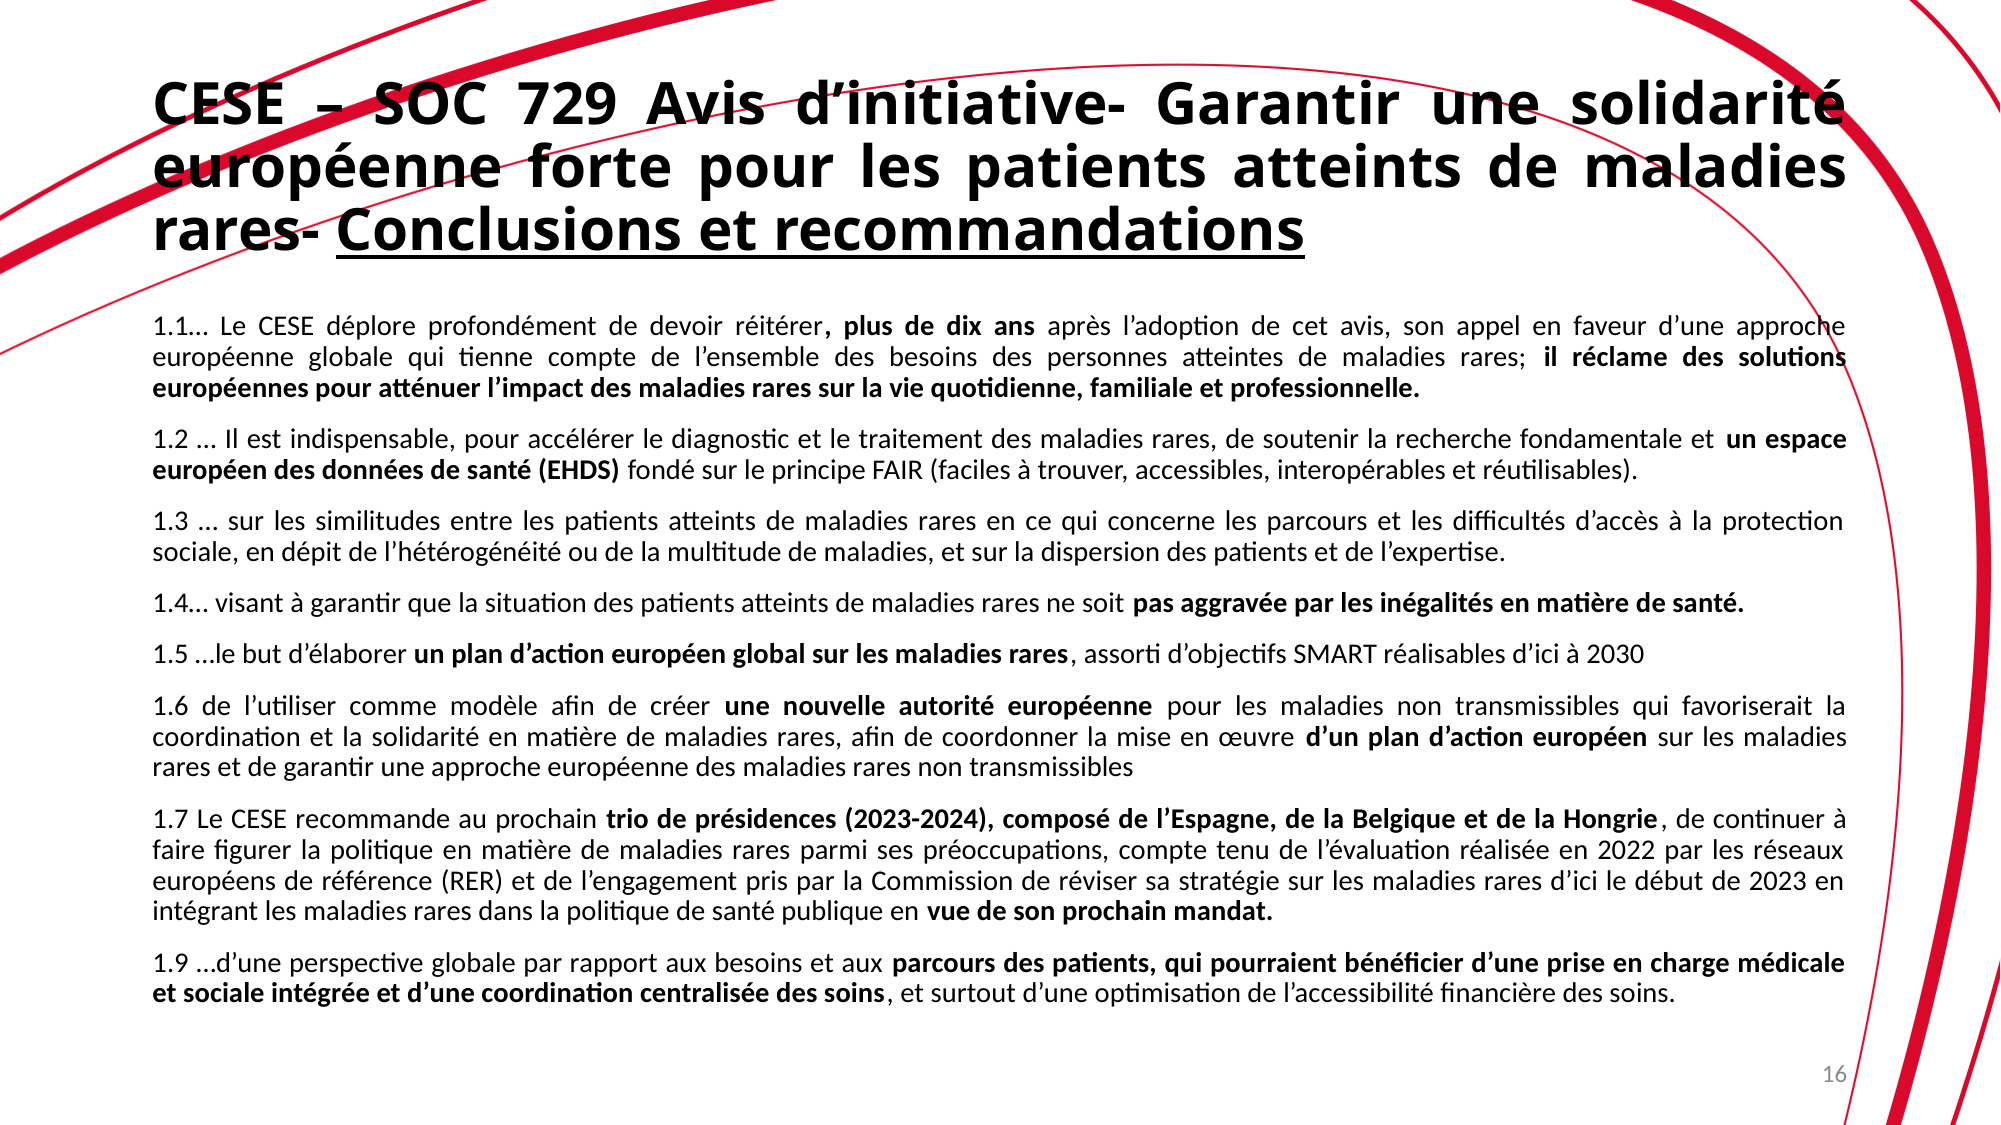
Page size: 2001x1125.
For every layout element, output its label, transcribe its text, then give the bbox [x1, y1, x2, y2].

text_box 1.1… Le CESE déplore profondément de devoir réitérer, plus de dix ans après l’adoption de cet avis, son appel en faveur d’une approche européenne globale qui tienne compte de l’ensemble des besoins des personnes atteintes de maladies rares; il réclame des solutions européennes pour atténuer l’impact des maladies rares sur la vie quotidienne, familiale et professionnelle. 1.2 … Il est indispensable, pour accélérer le diagnostic et le traitement des maladies rares, de soutenir la recherche fondamentale et un espace européen des données de santé (EHDS) fondé sur le principe FAIR (faciles à trouver, accessibles, interopérables et réutilisables). 1.3 … sur les similitudes entre les patients atteints de maladies rares en ce qui concerne les parcours et les difficultés d’accès à la protection sociale, en dépit de l’hétérogénéité ou de la multitude de maladies, et sur la dispersion des patients et de l’expertise. 1.4… visant à garantir que la situation des patients atteints de maladies rares ne soit pas aggravée par les inégalités en matière de santé. 1.5 …le but d’élaborer un plan d’action européen global sur les maladies rares, assorti d’objectifs SMART réalisables d’ici à 2030 1.6 de l’utiliser comme modèle afin de créer une nouvelle autorité européenne pour les maladies non transmissibles qui favoriserait la coordination et la solidarité en matière de maladies rares, afin de coordonner la mise en œuvre d’un plan d’action européen sur les maladies rares et de garantir une approche européenne des maladies rares non transmissibles 1.7 Le CESE recommande au prochain trio de présidences (2023-2024), composé de l’Espagne, de la Belgique et de la Hongrie, de continuer à faire figurer la politique en matière de maladies rares parmi ses préoccupations, compte tenu de l’évaluation réalisée en 2022 par les réseaux européens de référence (RER) et de l’engagement pris par la Commission de réviser sa stratégie sur les maladies rares d’ici le début de 2023 en intégrant les maladies rares dans la politique de santé publique en vue de son prochain mandat. 1.9 …d’une perspective globale par rapport aux besoins et aux parcours des patients, qui pourraient bénéficier d’une prise en charge médicale et sociale intégrée et d’une coordination centralisée des soins, et surtout d’une optimisation de l’accessibilité financière des soins. [137, 303, 1863, 1017]
title CESE – SOC 729 Avis d’initiative- Garantir une solidarité européenne forte pour les patients atteints de maladies rares- Conclusions et recommandations [137, 59, 1863, 278]
slide_number 16 [1412, 1042, 1863, 1103]
picture [0, 0, 2001, 1125]
